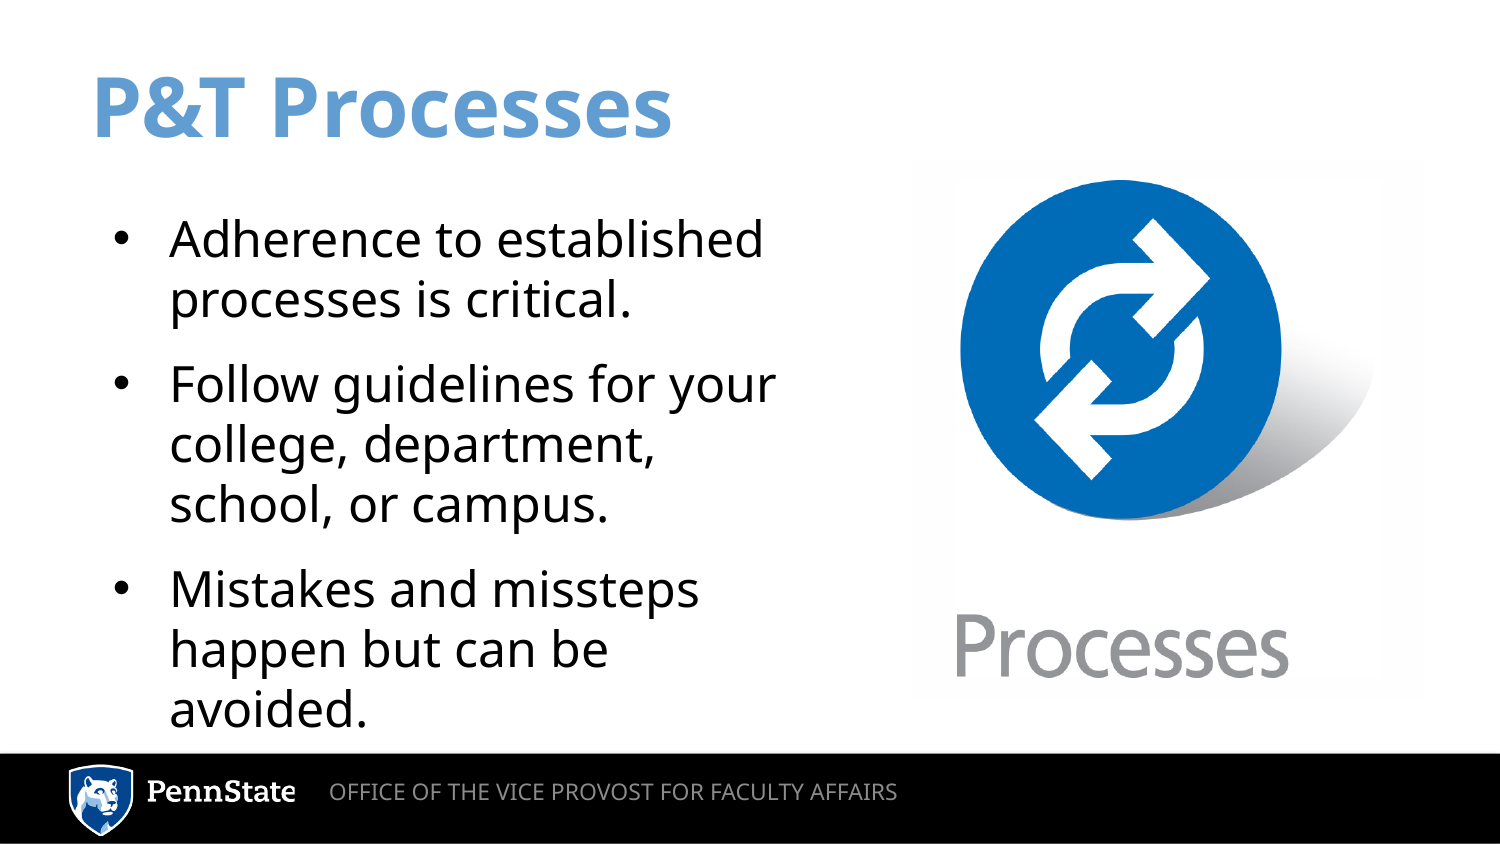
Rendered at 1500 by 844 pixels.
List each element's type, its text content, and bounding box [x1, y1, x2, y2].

list Adherence to established processes is critical. Follow guidelines for your college, department, school, or campus. Mistakes and missteps happen but can be avoided. [97, 199, 797, 685]
title P&T Processes [75, 33, 1425, 175]
picture [68, 764, 295, 836]
text_box OFFICE OF THE VICE PROVOST FOR FACULTY AFFAIRS [313, 761, 1356, 822]
picture [912, 159, 1426, 700]
